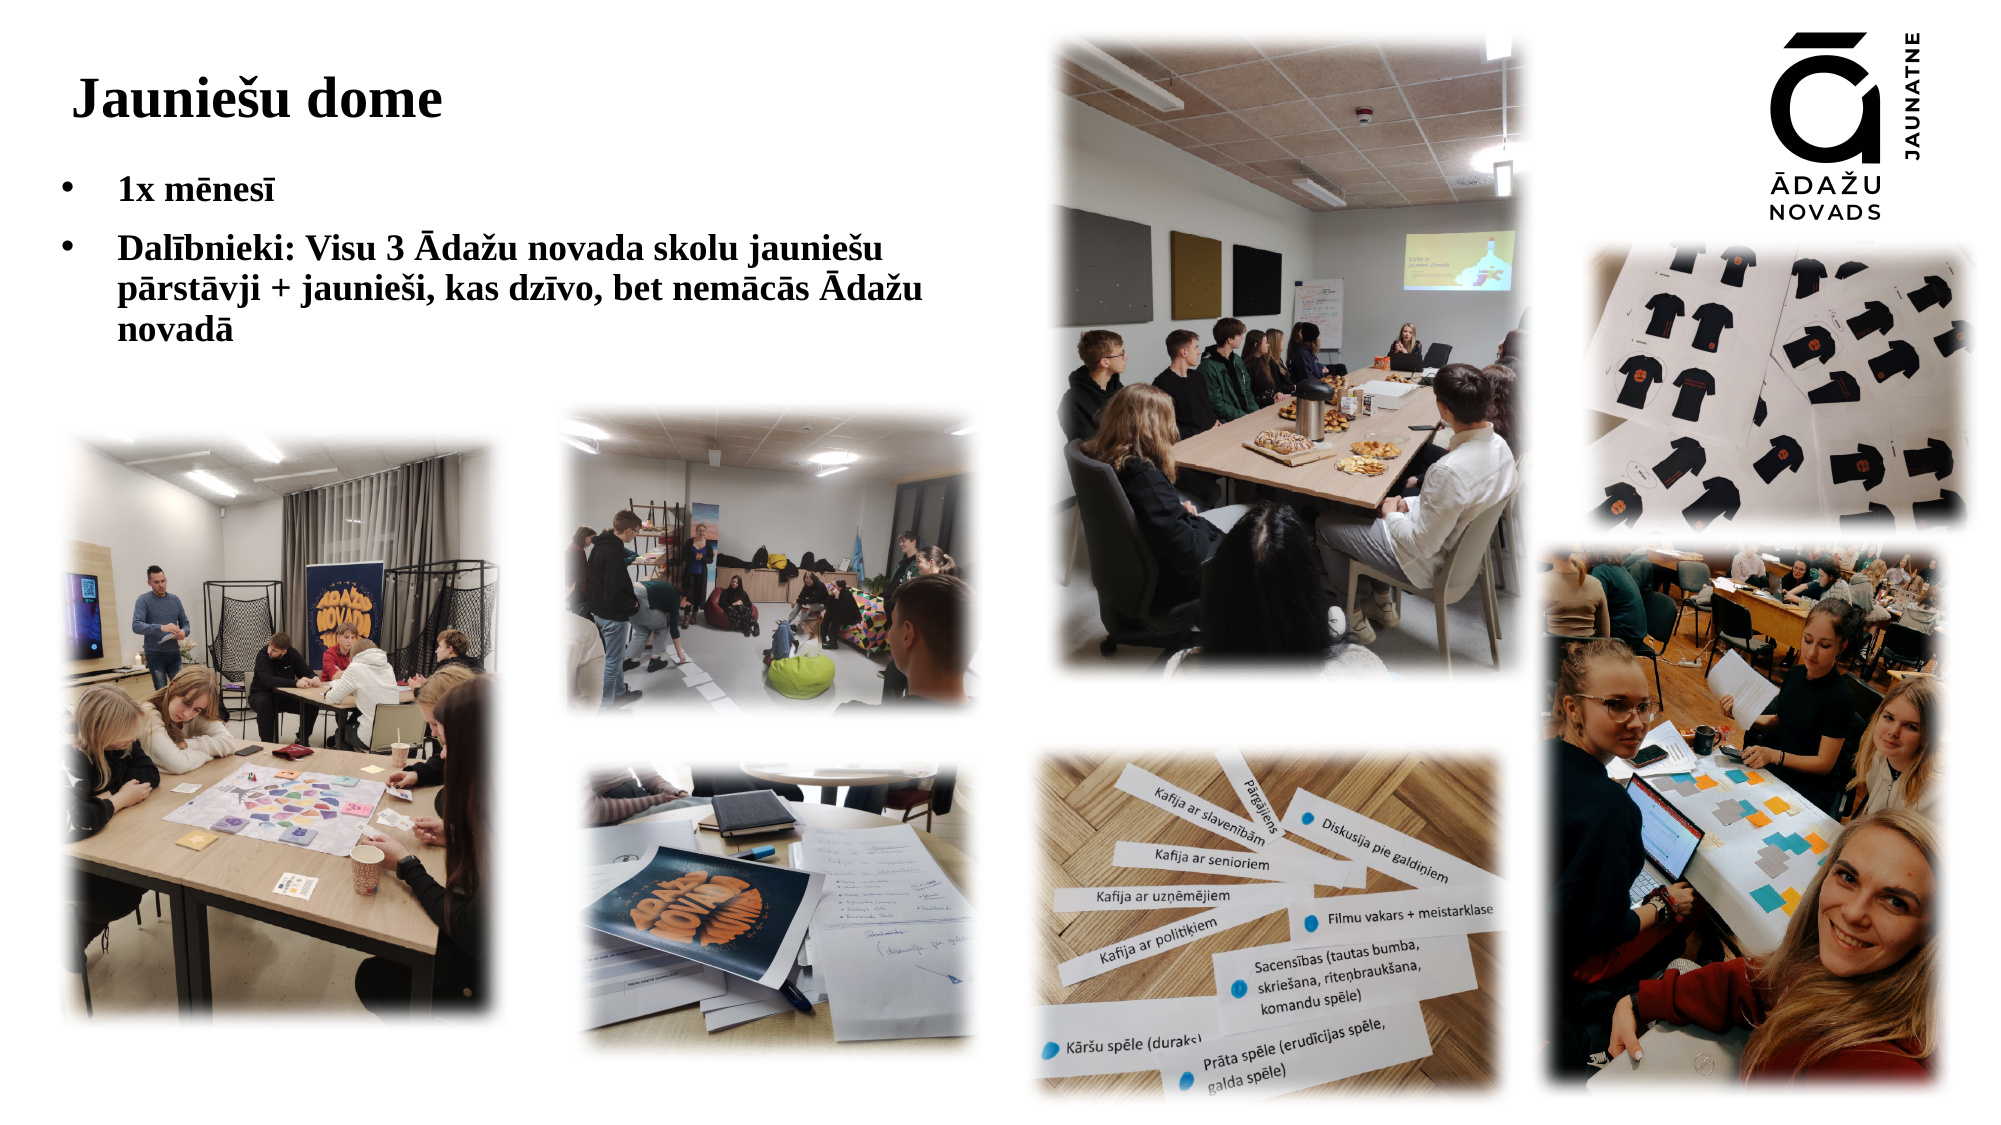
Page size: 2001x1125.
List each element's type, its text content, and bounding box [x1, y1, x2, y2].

picture [573, 758, 983, 1064]
picture [554, 399, 985, 722]
title Jauniešu dome [56, 14, 503, 137]
picture [1043, 9, 1963, 1100]
picture [1024, 740, 1513, 1106]
list 1x mēnesī [46, 137, 882, 217]
picture [56, 427, 509, 1031]
list Dalībnieki: Visu 3 Ādažu novada skolu jauniešu pārstāvji + jaunieši, kas dzīvo, bet nemācās Ādažu novadā [46, 277, 1001, 357]
